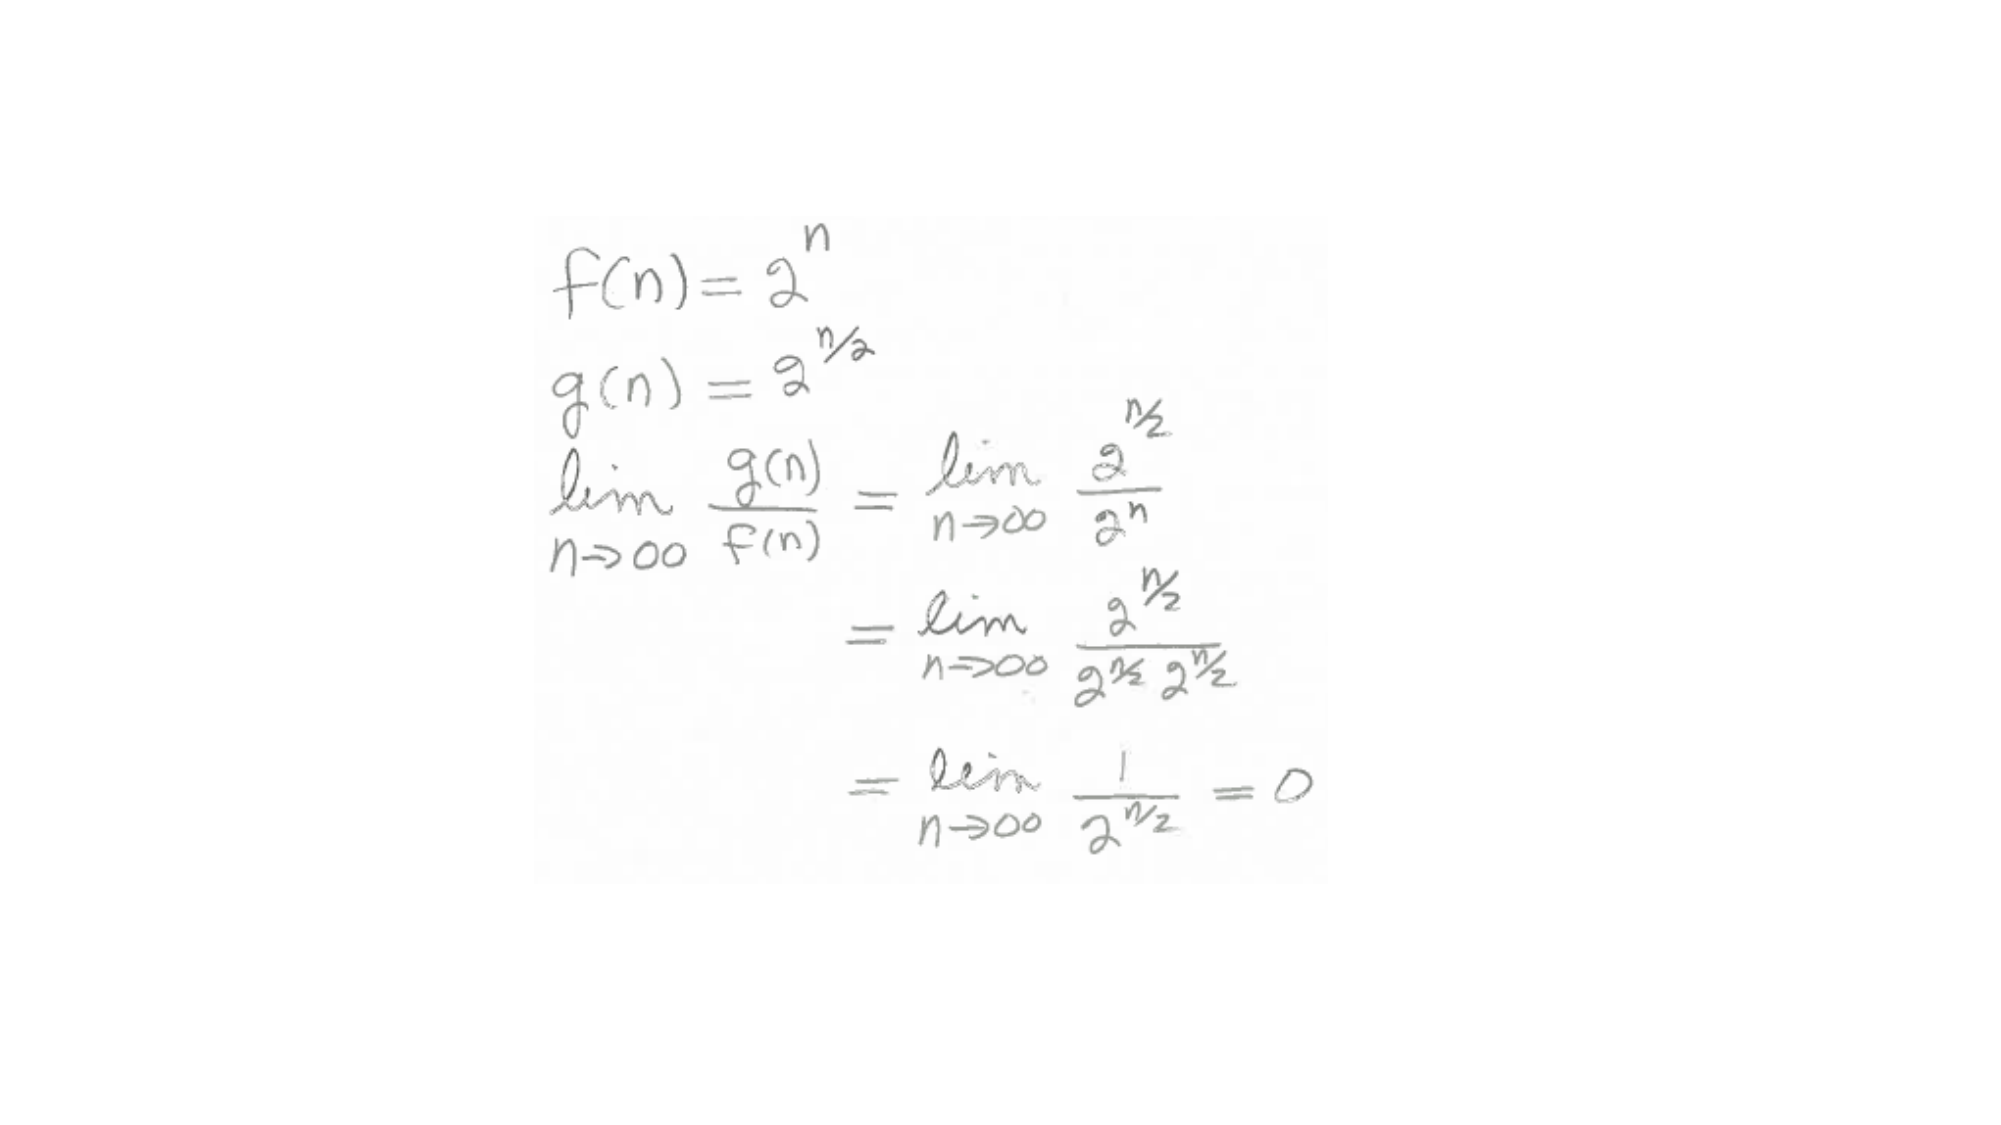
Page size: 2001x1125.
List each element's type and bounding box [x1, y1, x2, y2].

picture [534, 216, 1328, 885]
